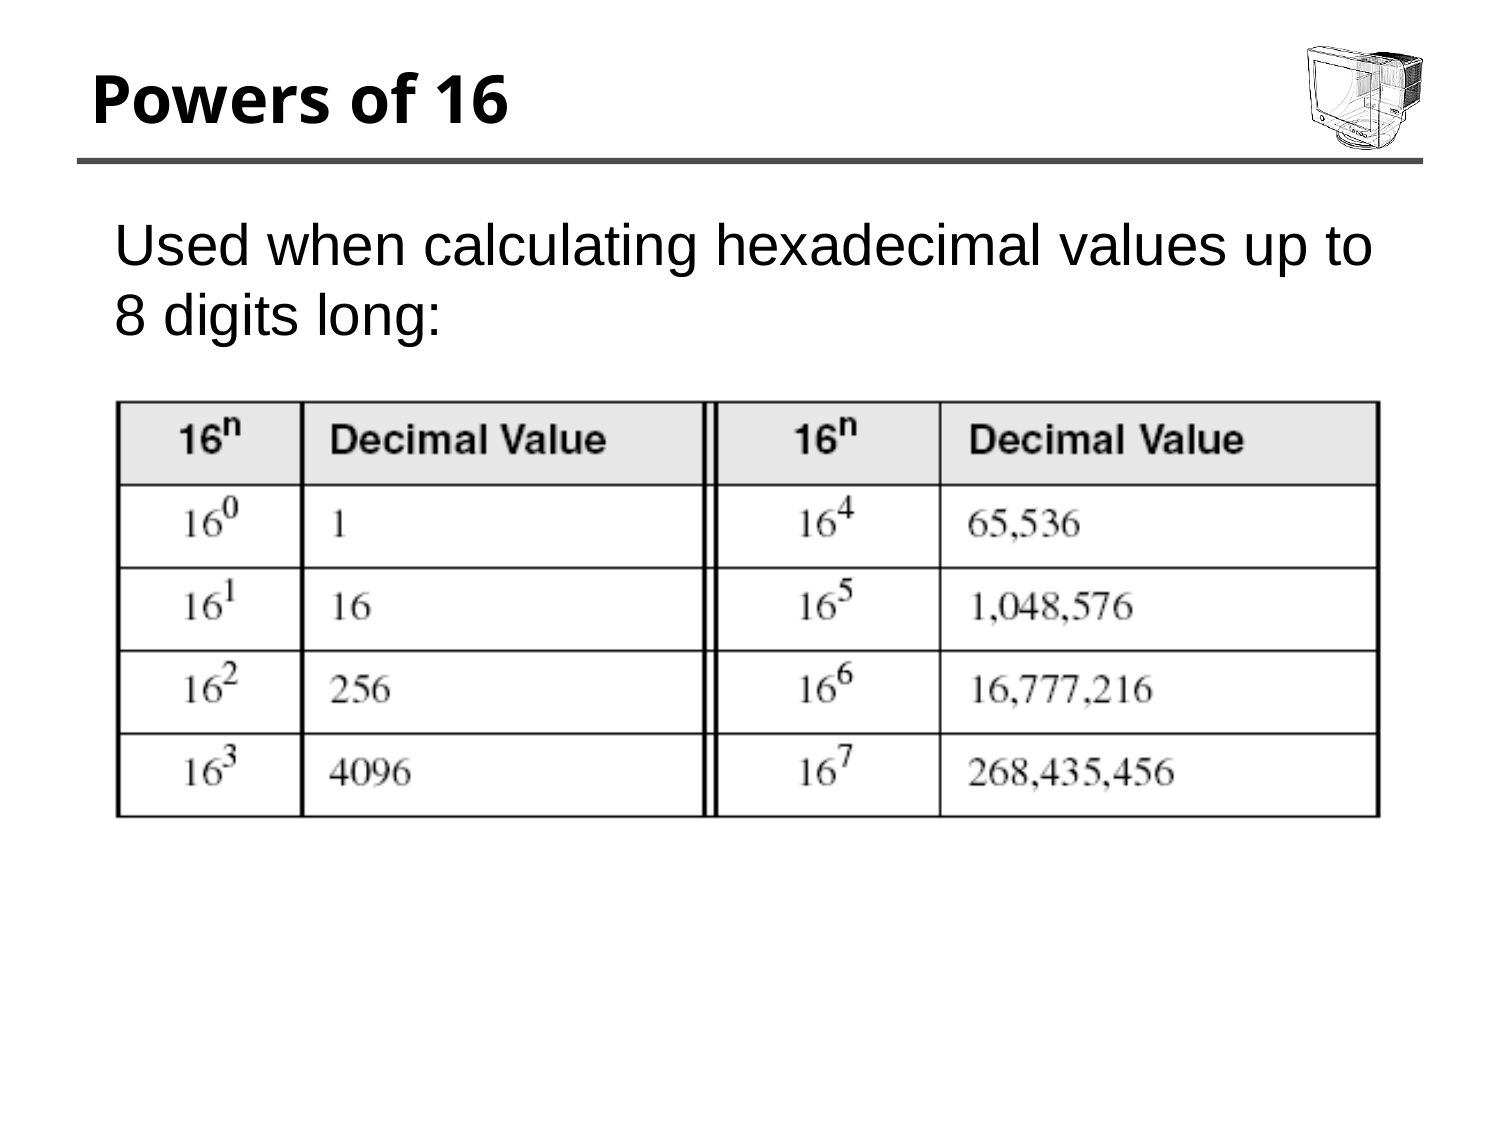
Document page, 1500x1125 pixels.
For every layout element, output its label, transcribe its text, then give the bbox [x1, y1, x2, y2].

text_box Used when calculating hexadecimal values up to 8 digits long: [100, 184, 1426, 370]
picture [1305, 42, 1424, 153]
title Powers of 16 [75, 45, 1294, 149]
picture [111, 396, 1389, 823]
